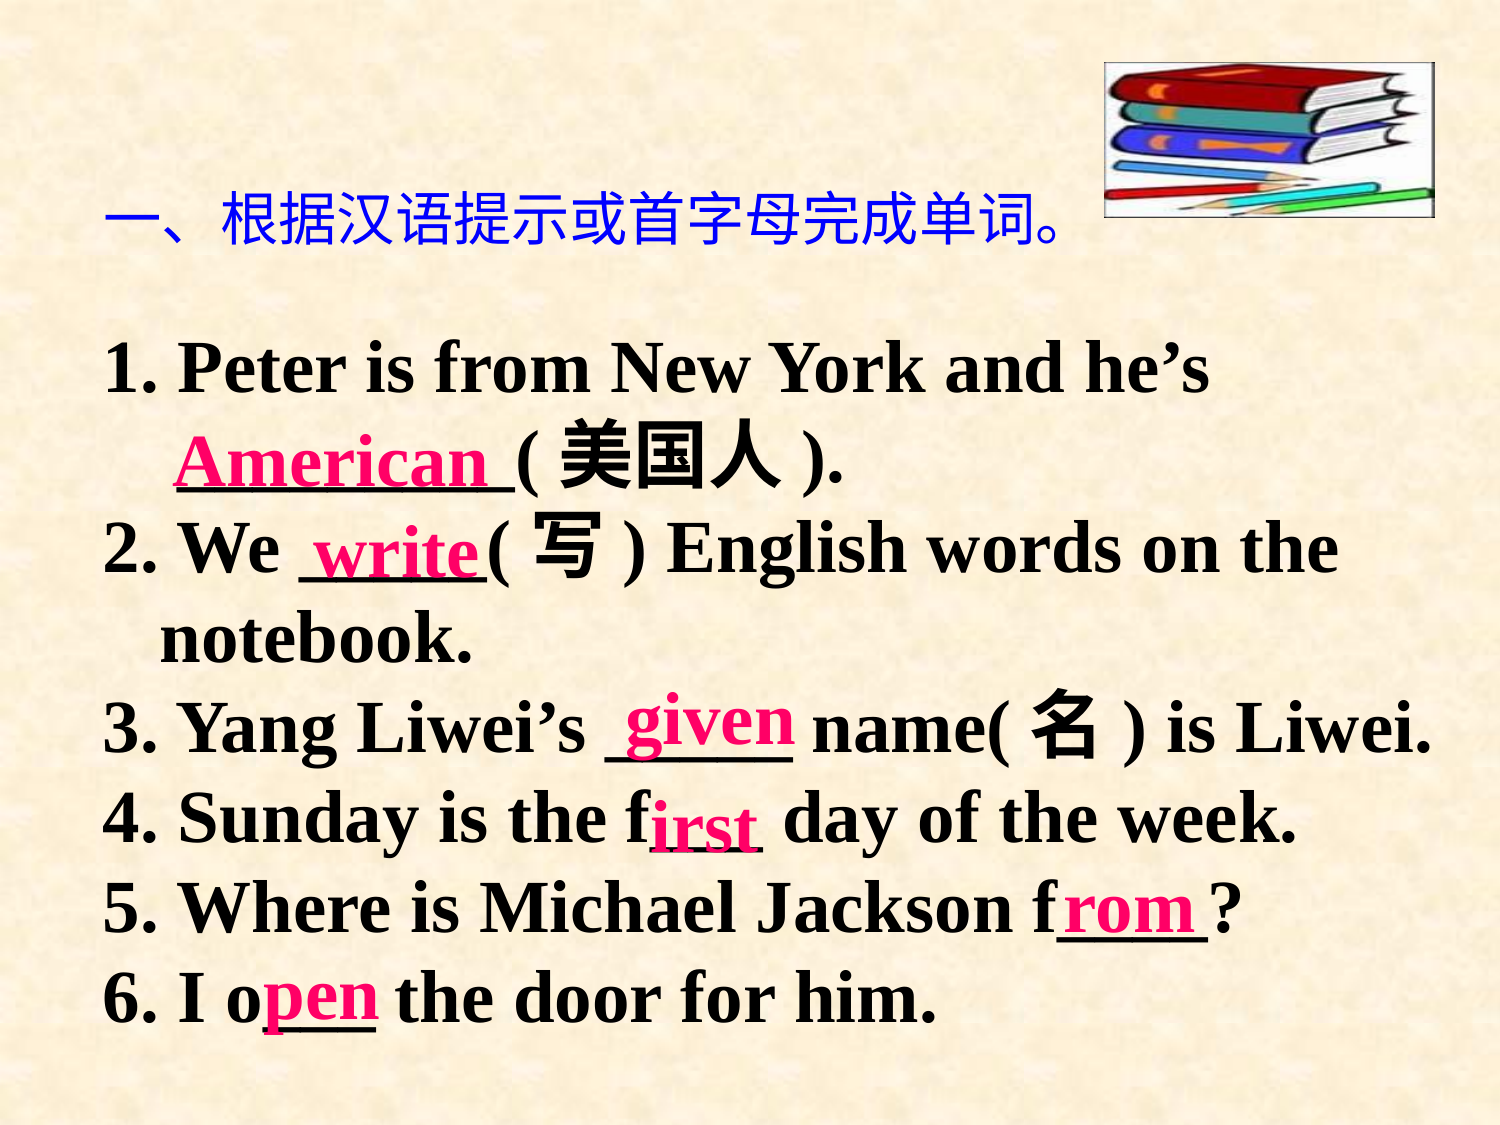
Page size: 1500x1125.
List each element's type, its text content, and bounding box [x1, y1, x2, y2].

text_box American [158, 403, 525, 509]
text_box write [298, 494, 496, 600]
text_box pen [248, 937, 396, 1043]
picture [0, 0, 1500, 1125]
text_box irst [636, 769, 802, 875]
text_box given [610, 662, 811, 768]
title 一、根据汉语提示或首字母完成单词。 [88, 164, 1500, 271]
list 1. Peter is from New York and he’s _________(美国人). 2. We _____(写) English words on the notebook. 3. Yang Liwei’s _____ name(名) is Liwei. 4. Sunday is the f___ day of the week. 5. Where is Michael Jackson f____? 6. I o___ the door for him. [87, 309, 1474, 1075]
text_box rom [1048, 849, 1226, 955]
